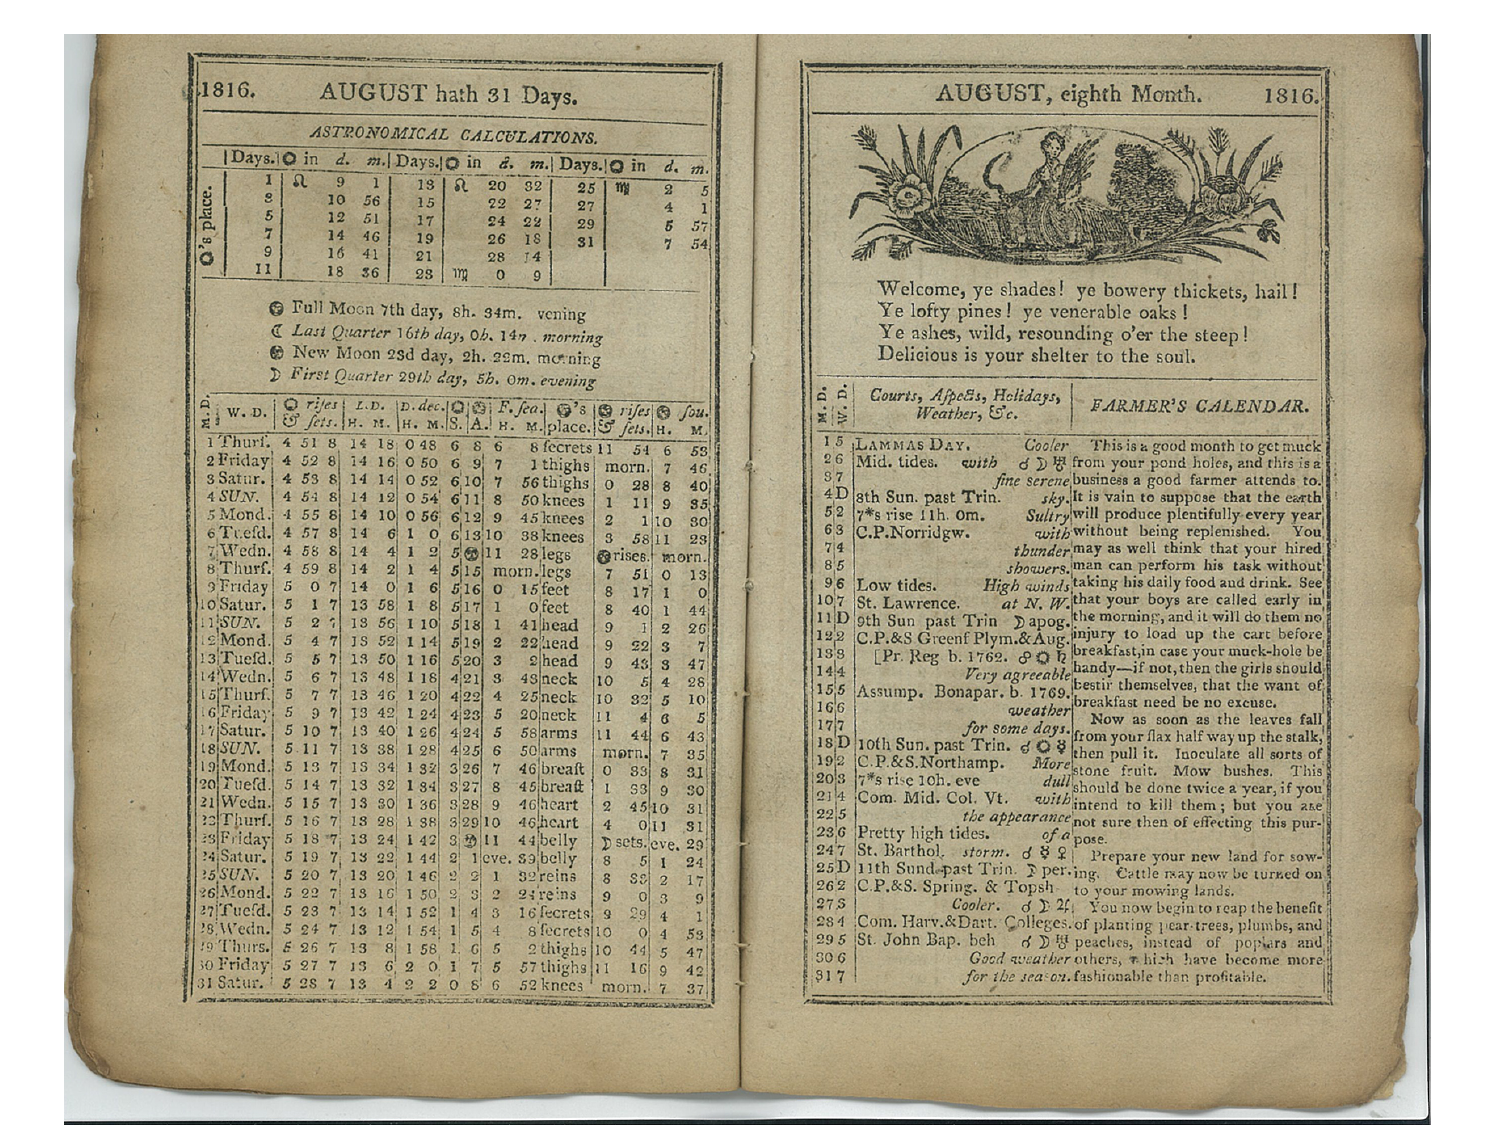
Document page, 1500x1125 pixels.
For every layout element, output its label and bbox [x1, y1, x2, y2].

list [39, 34, 1456, 1125]
